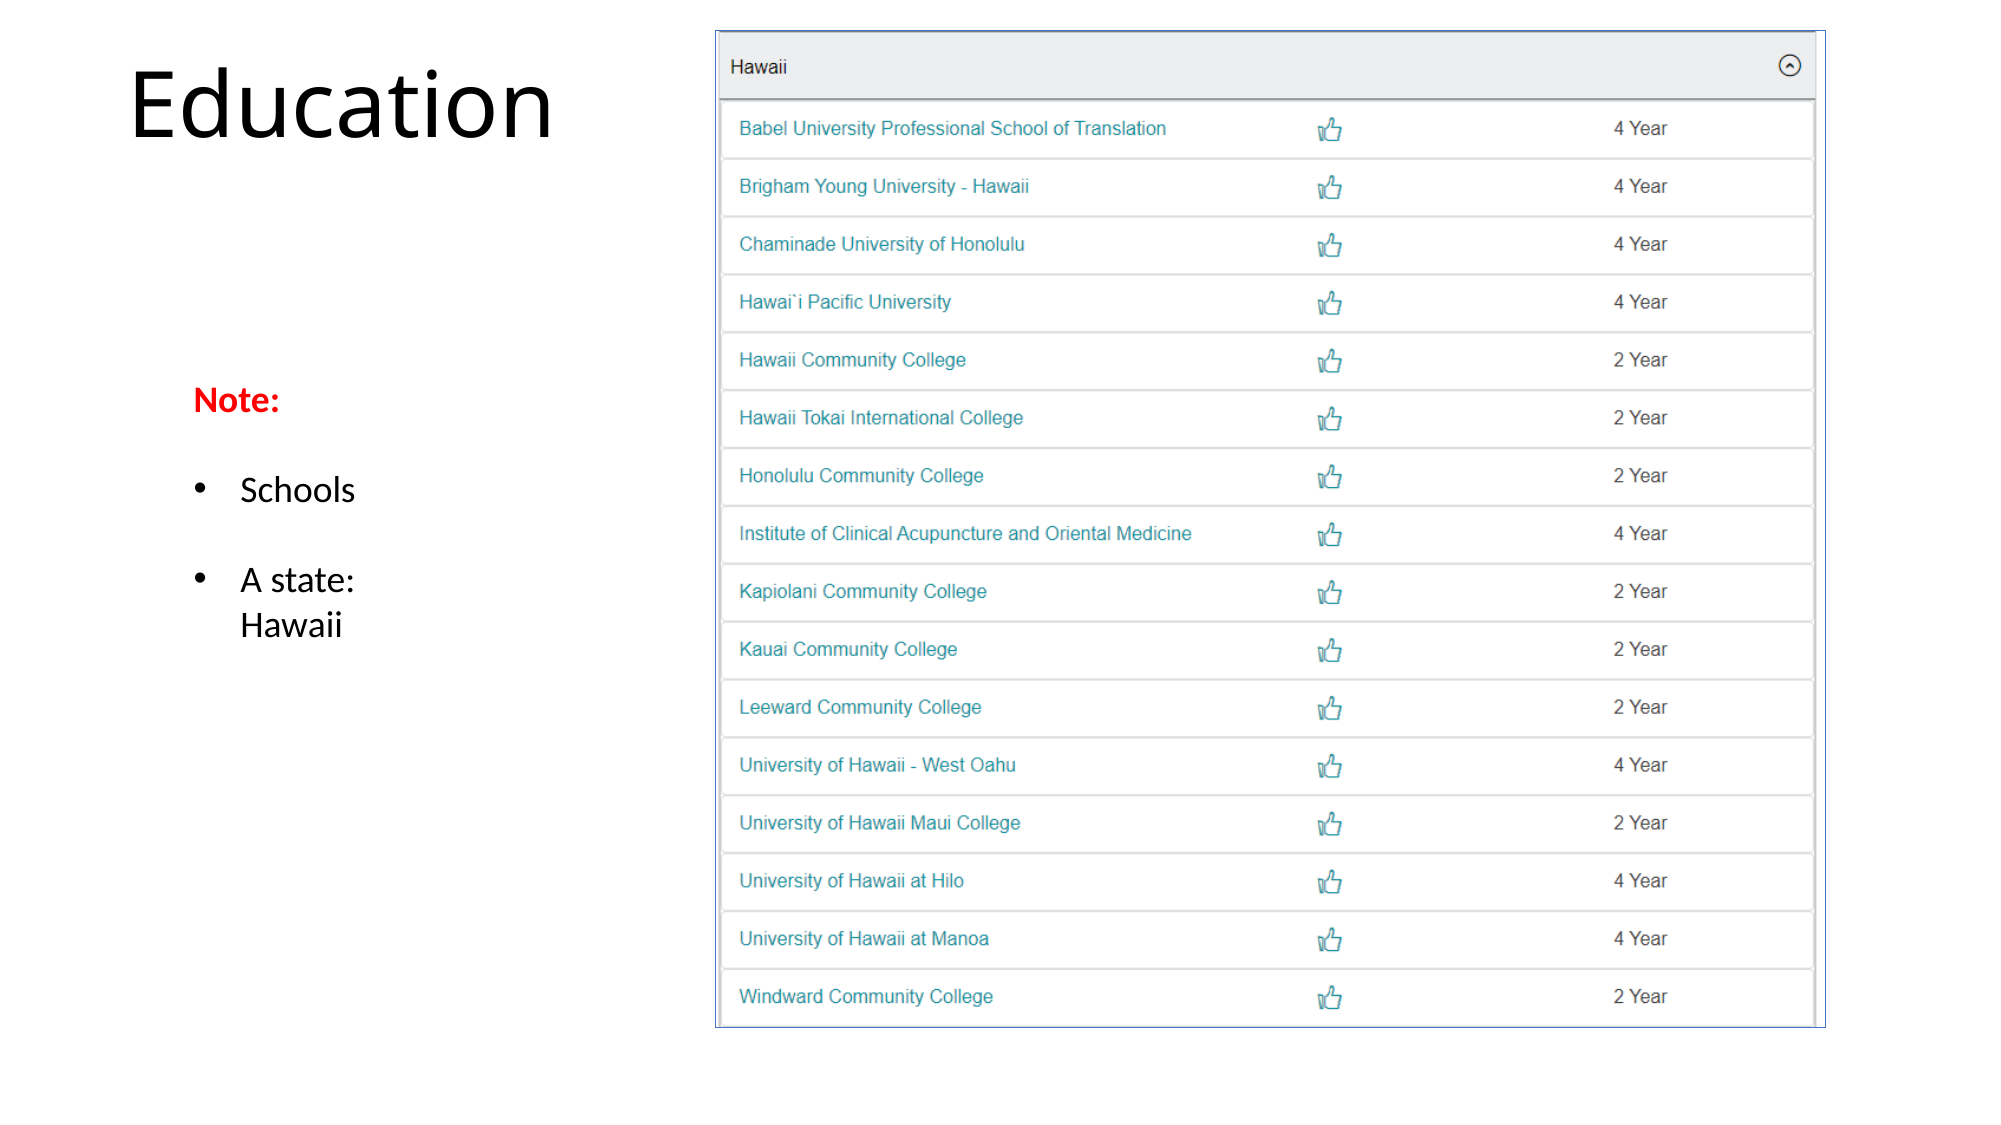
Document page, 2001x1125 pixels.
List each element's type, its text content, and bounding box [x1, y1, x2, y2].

picture [715, 30, 1826, 1028]
title Education [54, 35, 630, 180]
text_box Note: Schools A state: Hawaii [178, 367, 566, 833]
